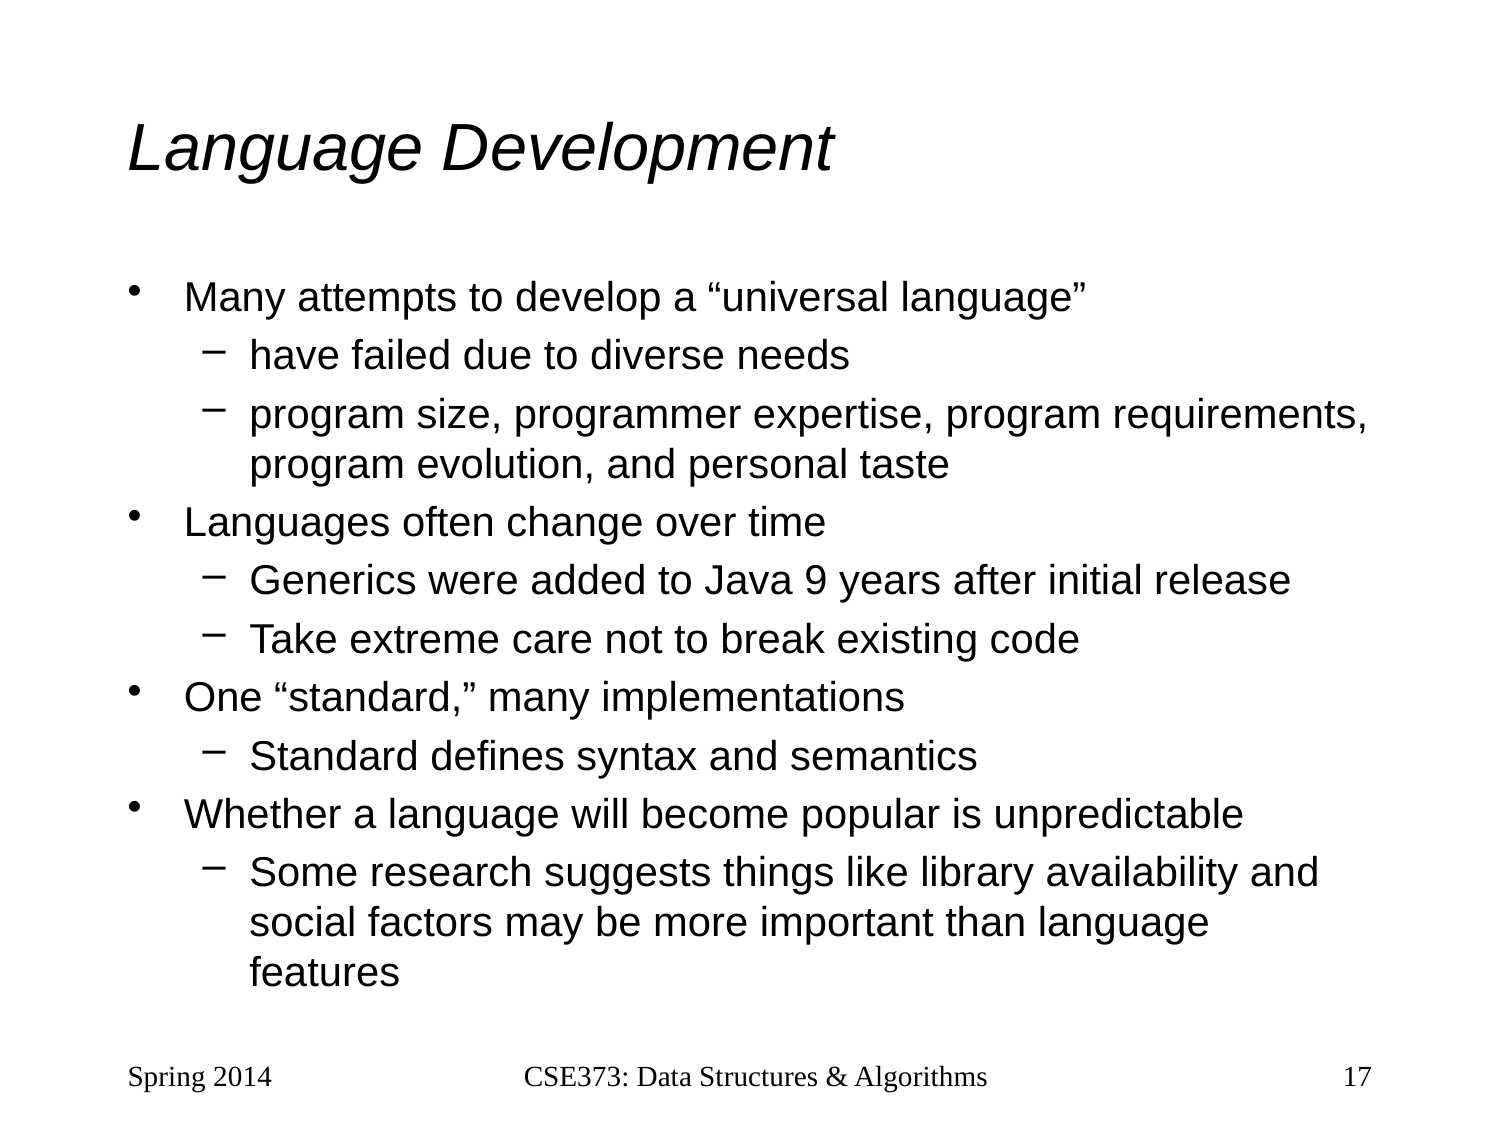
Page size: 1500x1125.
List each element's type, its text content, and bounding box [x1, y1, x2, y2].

slide_number 17 [1074, 1049, 1388, 1125]
list Many attempts to develop a “universal language” have failed due to diverse needs program size, programmer expertise, program requirements, program evolution, and personal taste Languages often change over time Generics were added to Java 9 years after initial release Take extreme care not to break existing code One “standard,” many implementations Standard defines syntax and semantics Whether a language will become popular is unpredictable Some research suggests things like library availability and social factors may be more important than language features [112, 262, 1388, 1001]
title Language Development [112, 49, 1388, 238]
slide_number Spring 2014 [112, 1049, 426, 1125]
footer CSE373: Data Structures & Algorithms [474, 1049, 1038, 1125]
